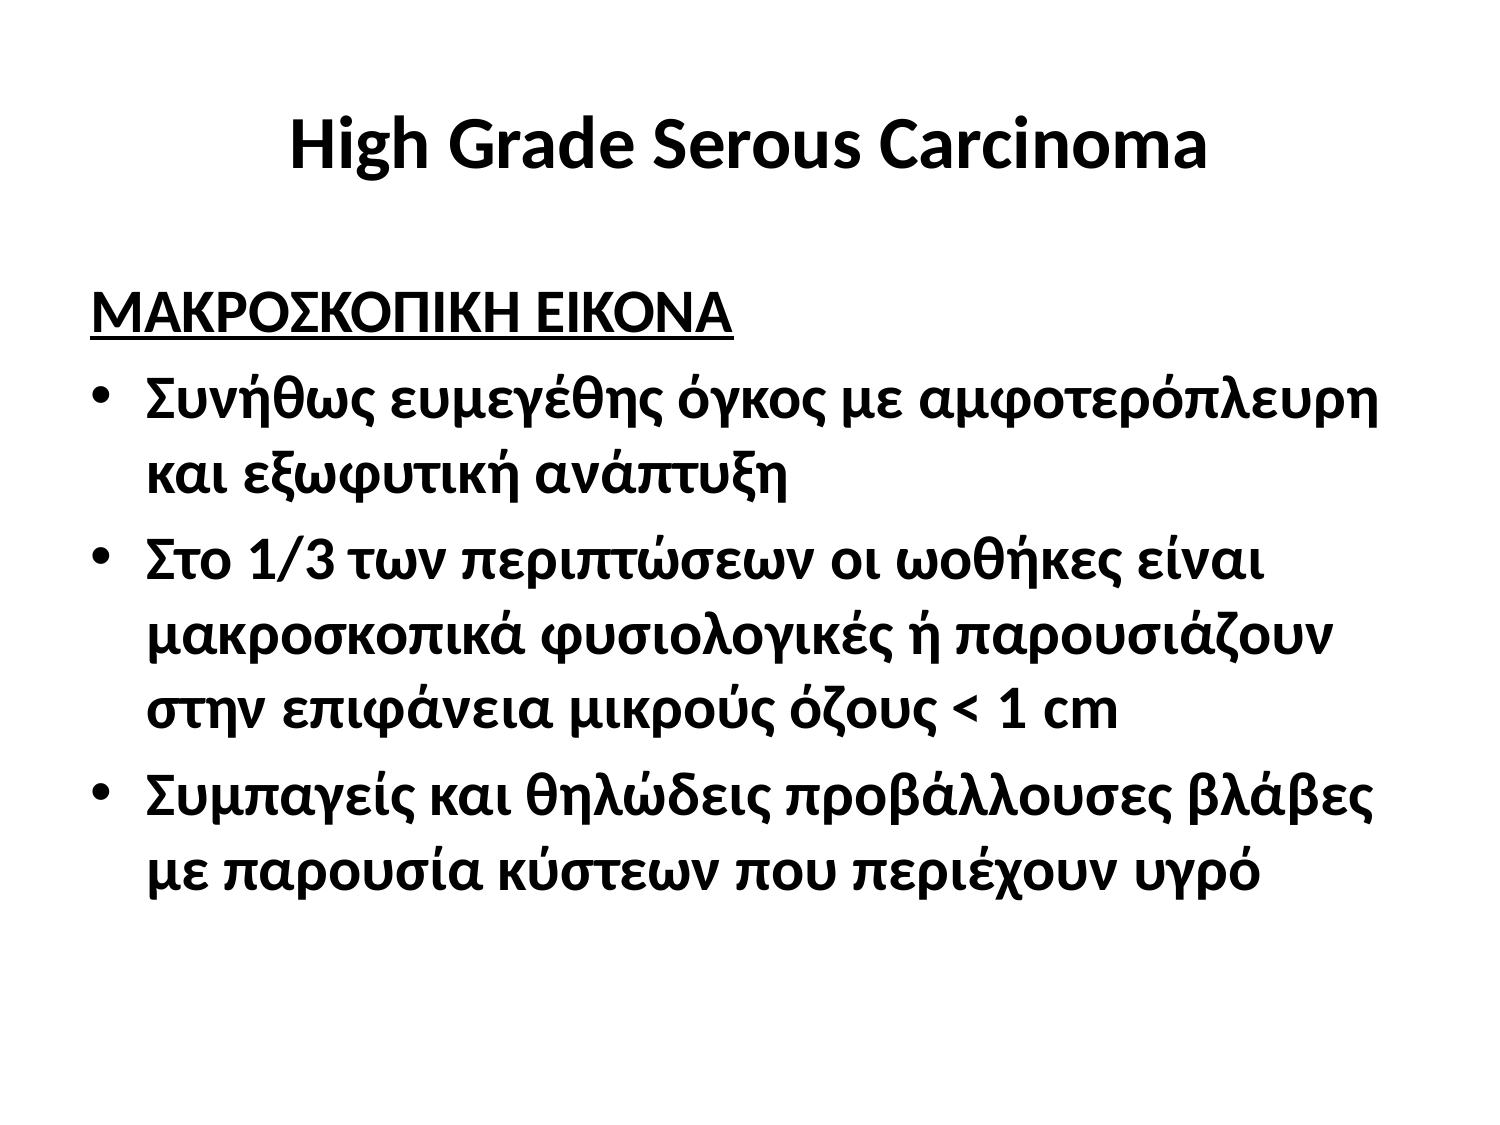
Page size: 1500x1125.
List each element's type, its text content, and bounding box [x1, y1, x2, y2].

list ΜΑΚΡΟΣΚΟΠΙΚΗ ΕΙΚΟΝΑ Συνήθως ευμεγέθης όγκος με αμφοτερόπλευρη και εξωφυτική ανάπτυξη Στο 1/3 των περιπτώσεων οι ωοθήκες είναι μακροσκοπικά φυσιολογικές ή παρουσιάζουν στην επιφάνεια μικρούς όζους < 1 cm Συμπαγείς και θηλώδεις προβάλλουσες βλάβες με παρουσία κύστεων που περιέχουν υγρό [75, 262, 1425, 1005]
title High Grade Serous Carcinoma [75, 45, 1425, 233]
